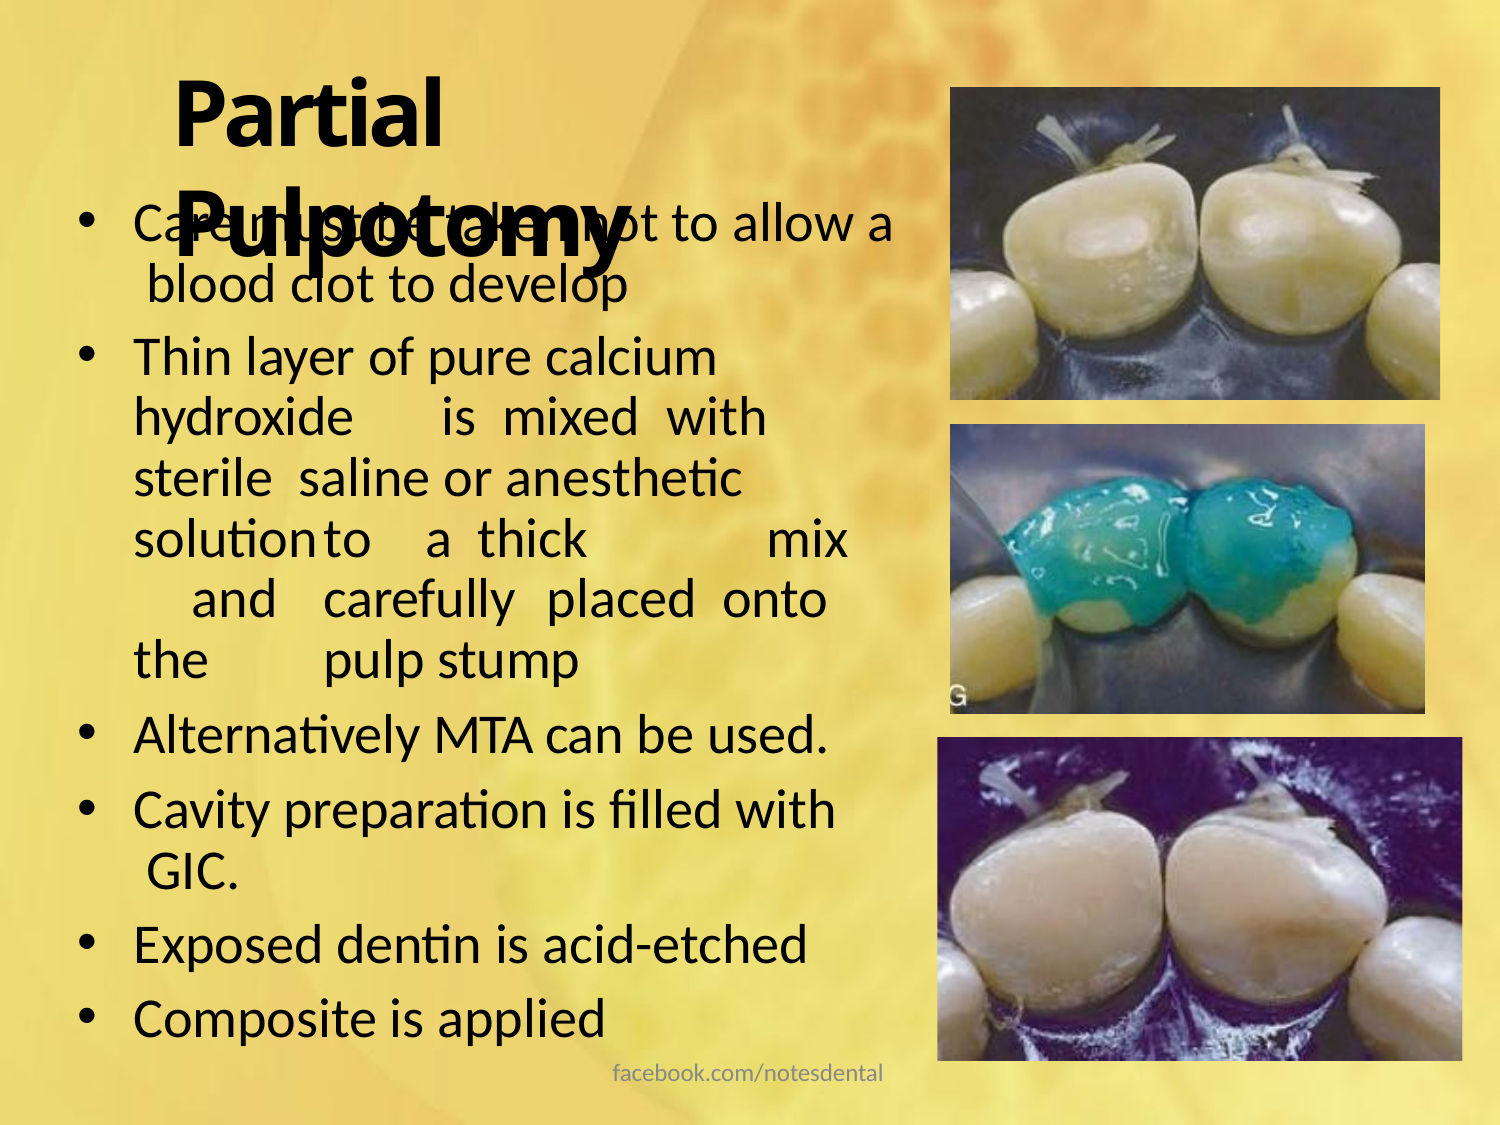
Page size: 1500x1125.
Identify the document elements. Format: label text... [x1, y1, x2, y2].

text_box [937, 737, 1463, 1061]
picture [0, 0, 1500, 1125]
footer facebook.com/notesdental [610, 1060, 890, 1125]
text_box [950, 424, 1425, 714]
text_box Care must be taken not to allow a blood clot to develop Thin layer of pure calcium hydroxide is mixed with sterile saline or anesthetic solution to a thick mix and carefully placed onto the pulp stump Alternatively MTA can be used. Cavity preparation is filled with GIC. Exposed dentin is acid-etched Composite is applied [75, 182, 903, 1049]
text_box [950, 87, 1441, 400]
title Partial Pulpotomy [169, 53, 857, 182]
